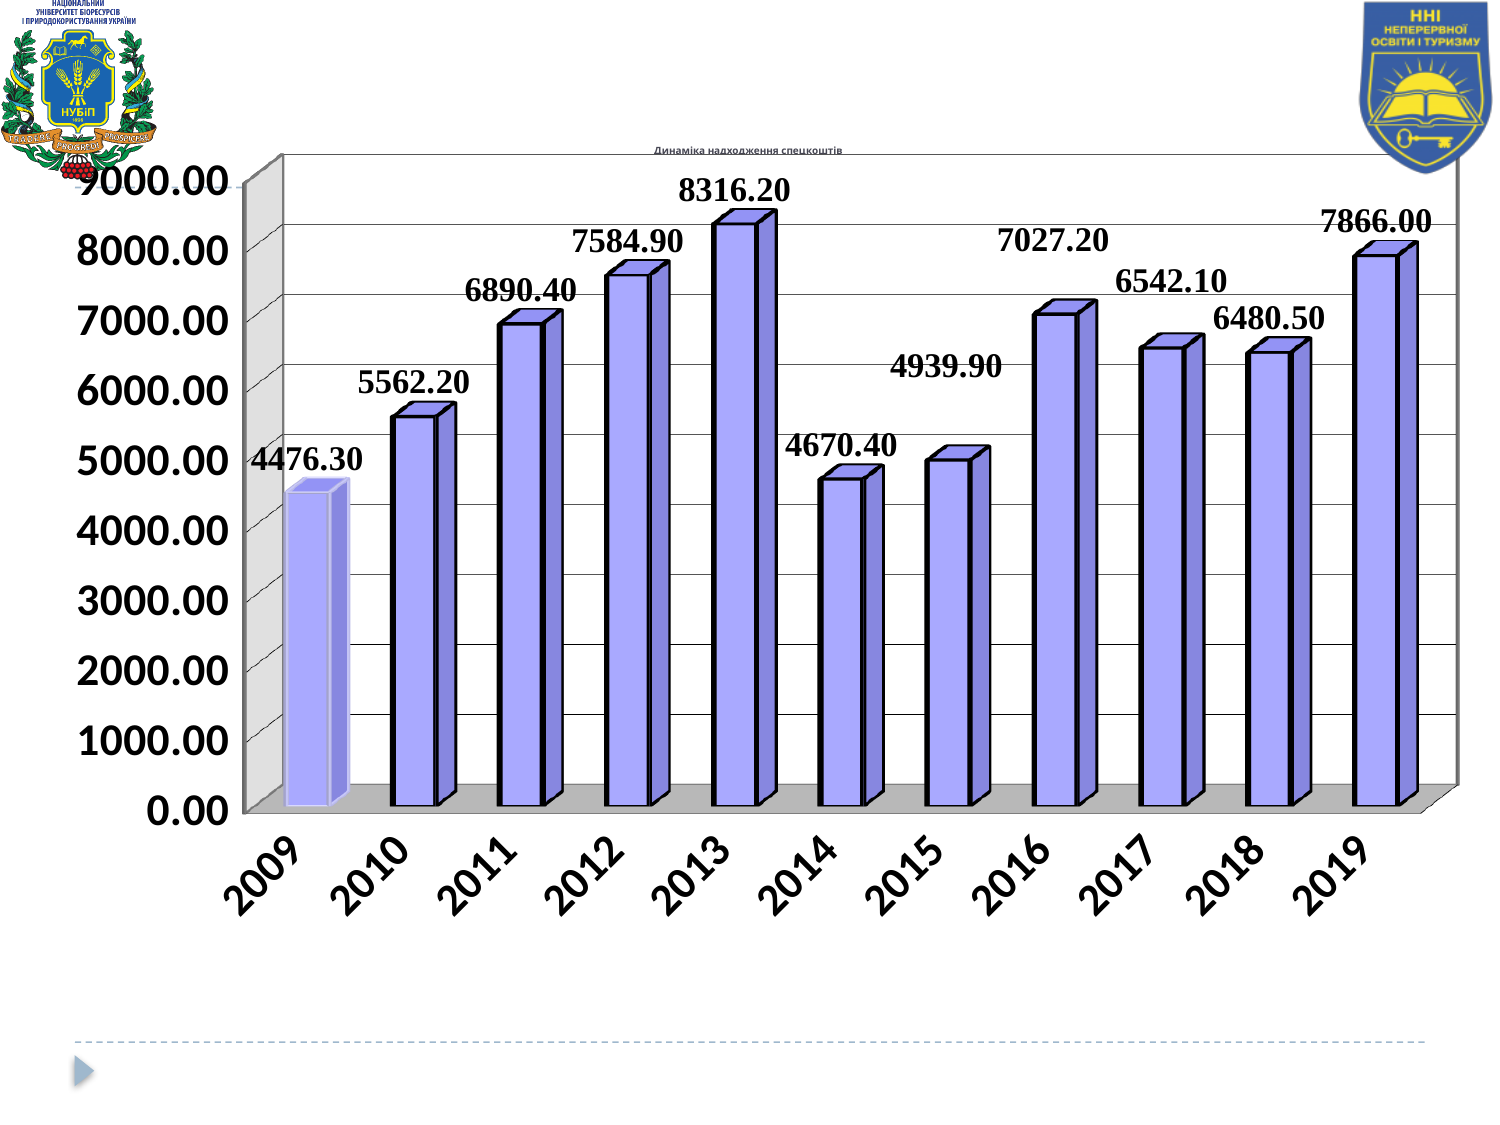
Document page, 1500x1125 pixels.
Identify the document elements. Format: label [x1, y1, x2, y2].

chart [0, 89, 1500, 1012]
picture [1352, 0, 1500, 183]
picture [0, 0, 160, 185]
